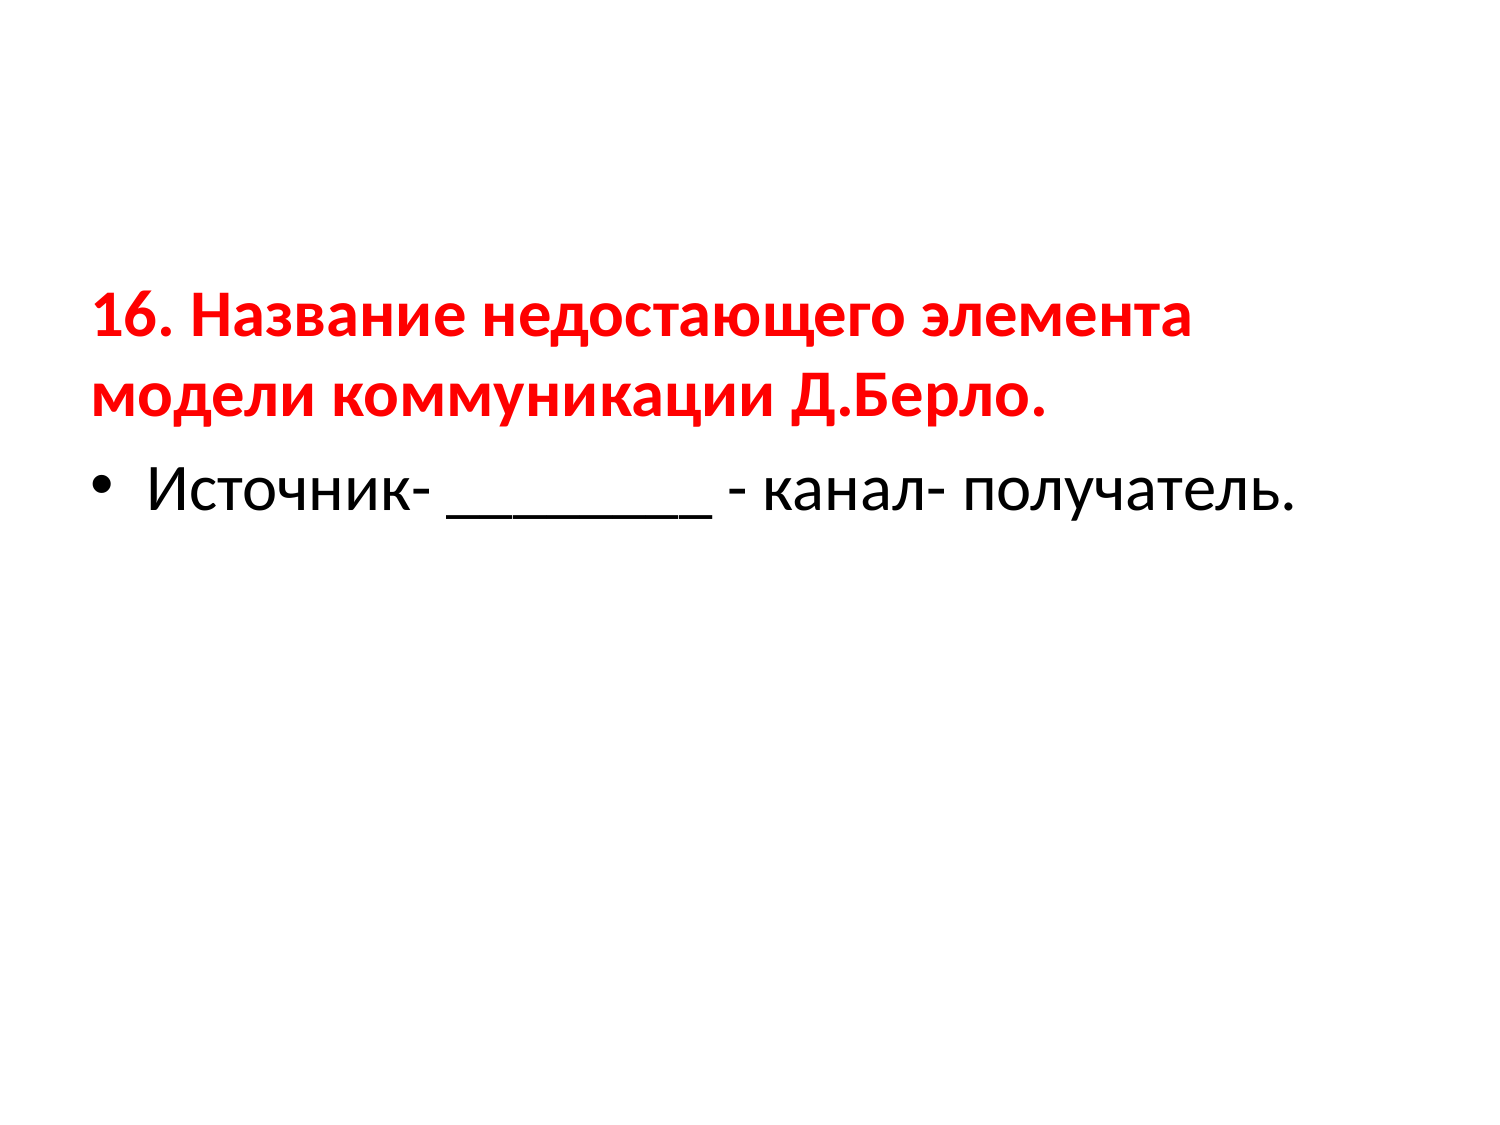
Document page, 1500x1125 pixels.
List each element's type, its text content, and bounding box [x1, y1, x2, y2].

list 16. Название недостающего элемента модели коммуникации Д.Берло. Источник- ________ - канал- получатель. [75, 262, 1425, 1005]
